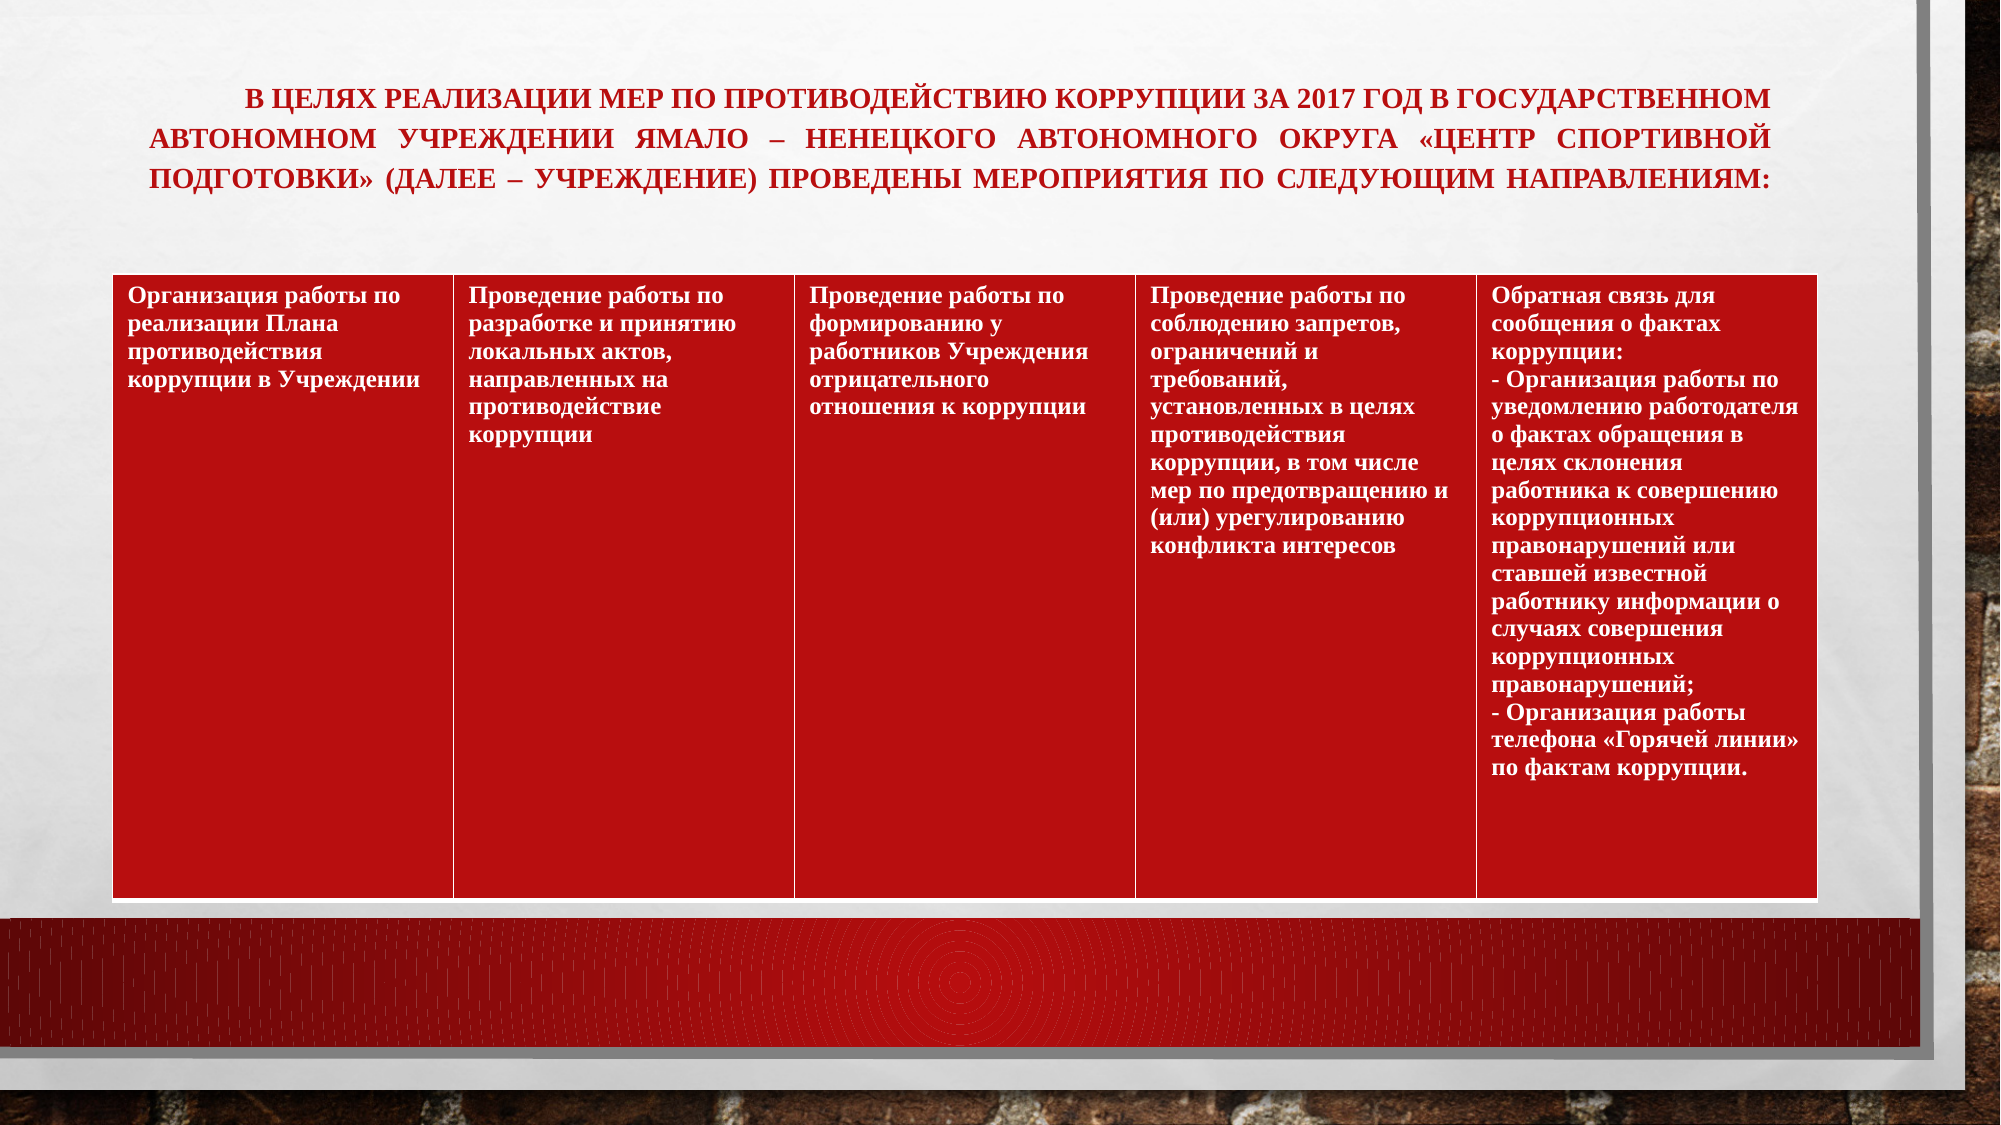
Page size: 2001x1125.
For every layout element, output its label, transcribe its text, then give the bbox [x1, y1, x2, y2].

table_header Проведение работы по формированию у работников Учреждения отрицательного отношения к коррупции [795, 275, 1135, 898]
table_header Проведение работы по разработке и принятию локальных актов, направленных на противодействие коррупции [454, 275, 794, 898]
table_header Обратная связь для сообщения о фактах коррупции: - Организация работы по уведомлению работодателя о фактах обращения в целях склонения работника к совершению коррупционных правонарушений или ставшей известной работнику информации о случаях совершения коррупционных правонарушений; - Организация работы телефона «Горячей линии» по фактам коррупции. [1477, 275, 1817, 898]
table_header Организация работы по реализации Плана противодействия коррупции в Учреждении [113, 275, 453, 898]
table_header Проведение работы по соблюдению запретов, ограничений и требований, установленных в целях противодействия коррупции, в том числе мер по предотвращению и (или) урегулированию конфликта интересов [1136, 275, 1476, 898]
title В целях реализации мер по противодействию коррупции за 2017 год в Государственном автономном учреждении Ямало – Ненецкого автономного округа «Центр спортивной подготовки» (далее – Учреждение) проведены мероприятия по следующим направлениям: [134, 69, 1787, 273]
picture [0, 0, 2000, 1125]
